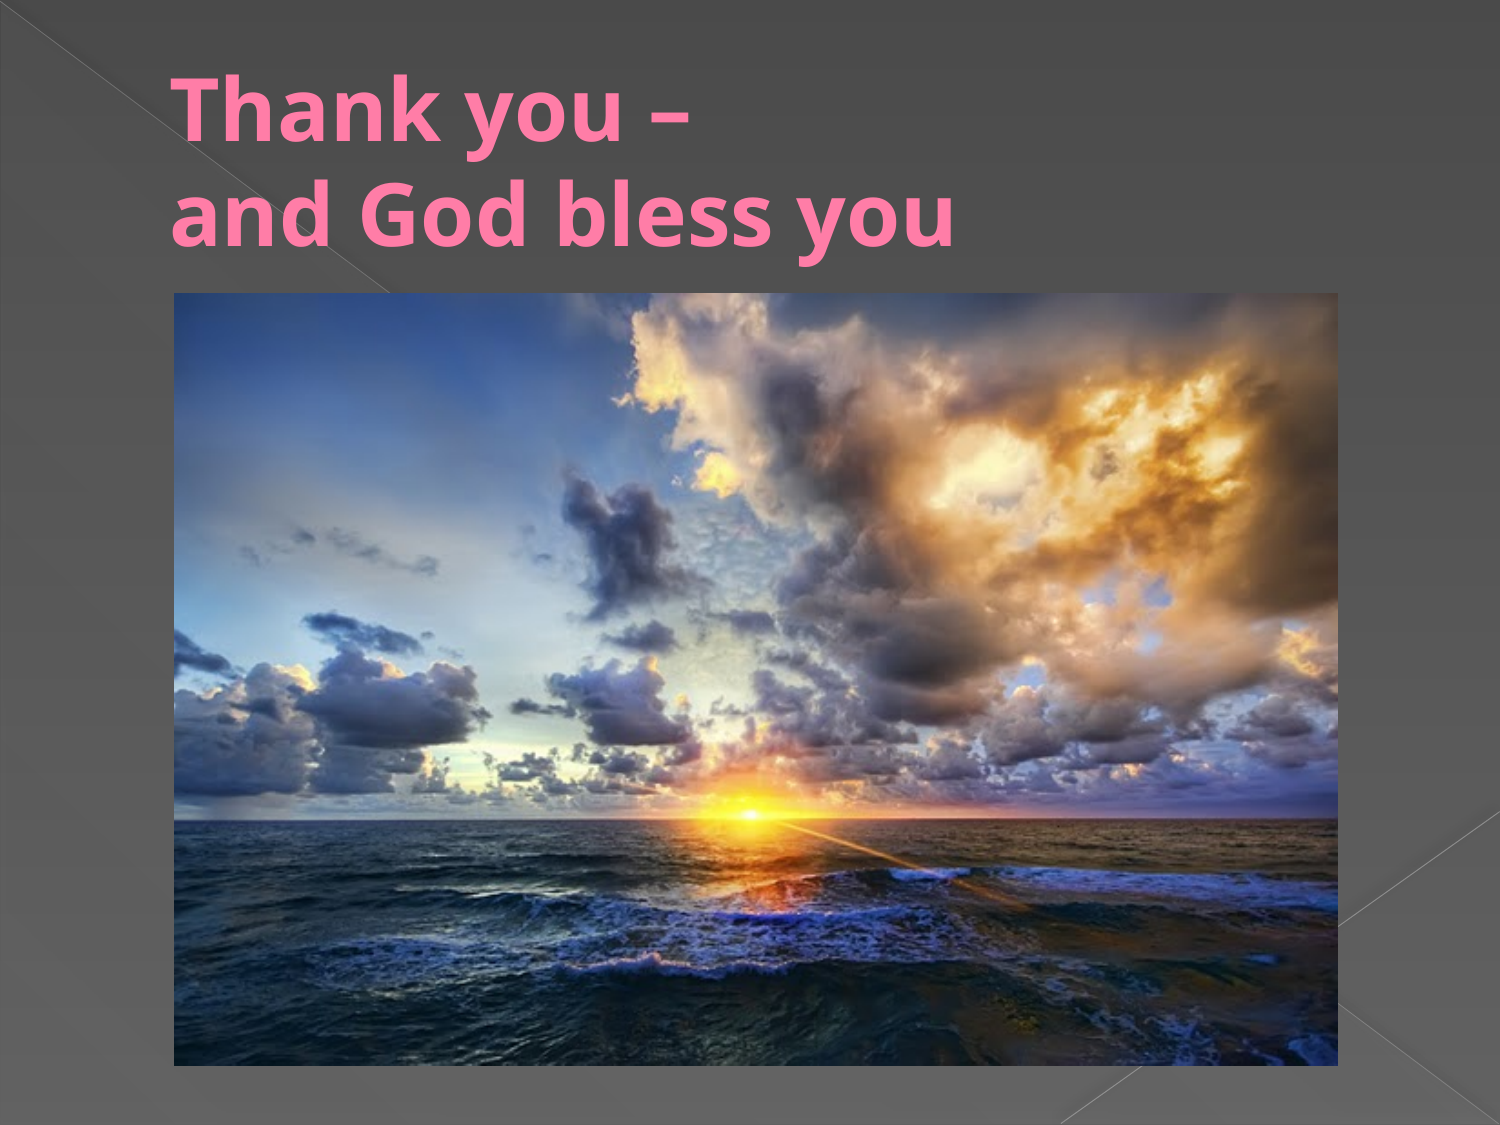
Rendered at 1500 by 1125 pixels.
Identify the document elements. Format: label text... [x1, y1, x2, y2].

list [174, 293, 1338, 1066]
title Thank you – and God bless you [75, 43, 1425, 274]
